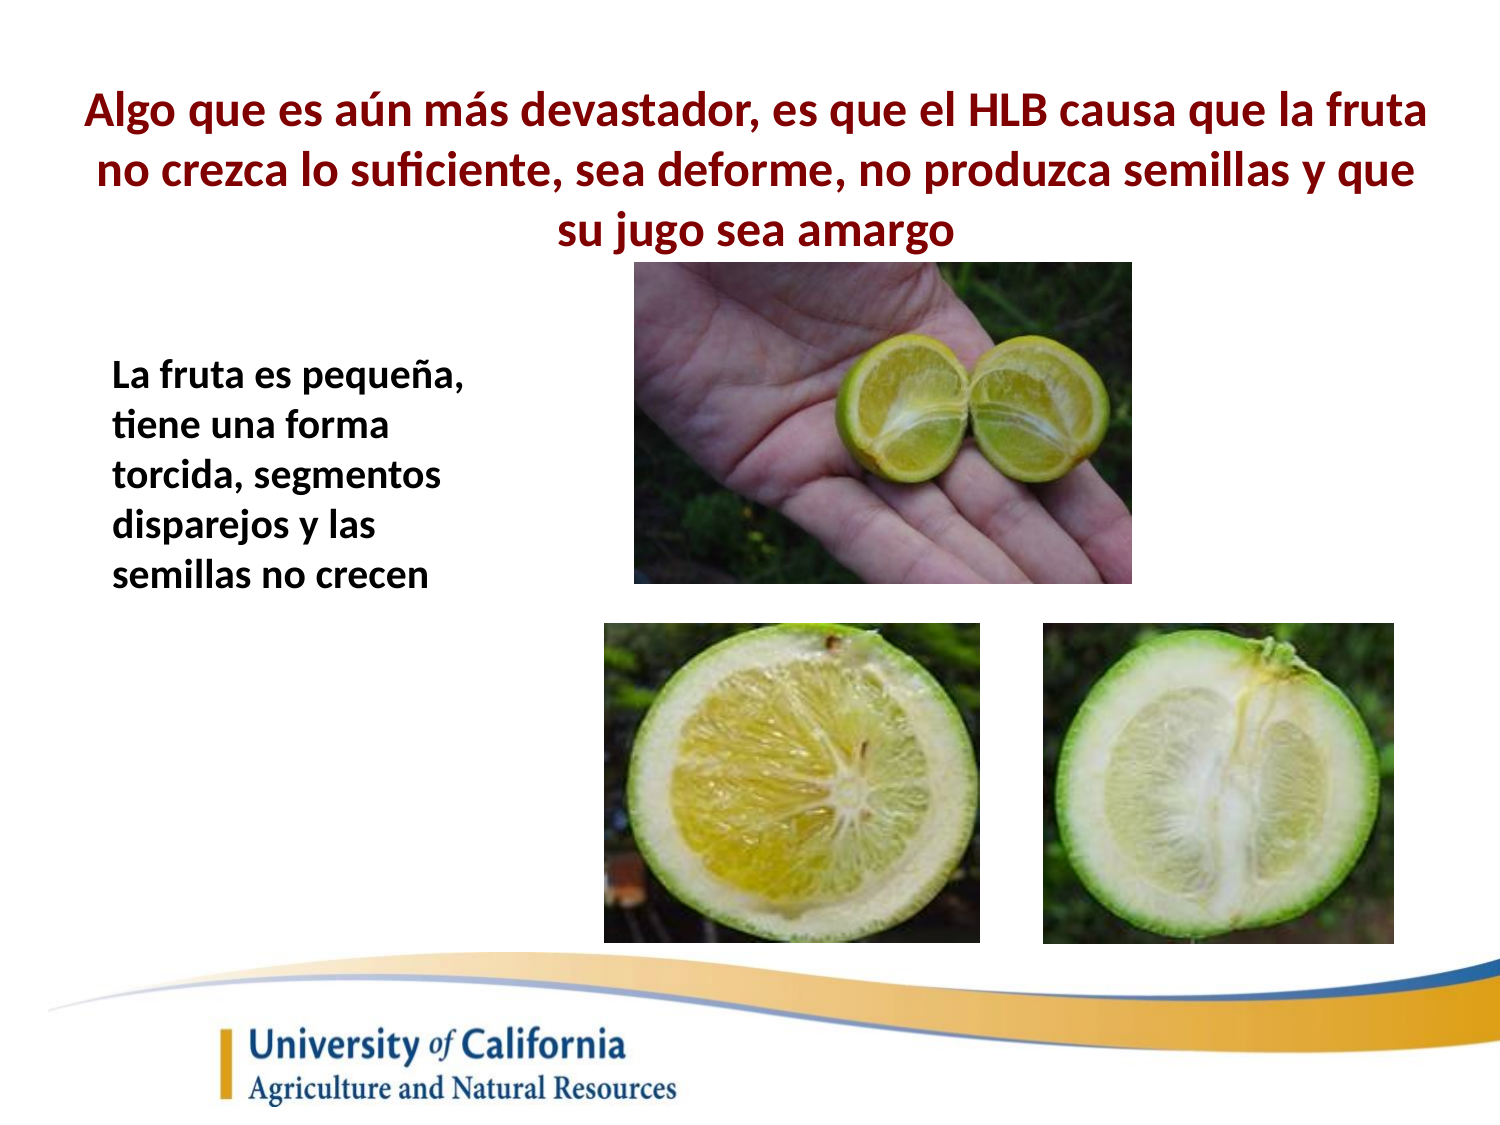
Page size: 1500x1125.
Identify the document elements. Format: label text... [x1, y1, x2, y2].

picture [604, 623, 980, 944]
title Algo que es aún más devastador, es que el HLB causa que la fruta no crezca lo suficiente, sea deforme, no produzca semillas y que su jugo sea amargo [55, 42, 1458, 291]
picture [634, 262, 1132, 584]
picture [48, 952, 1500, 1107]
text_box La fruta es pequeña, tiene una forma torcida, segmentos disparejos y las semillas no crecen [97, 339, 523, 605]
picture [1043, 623, 1394, 945]
